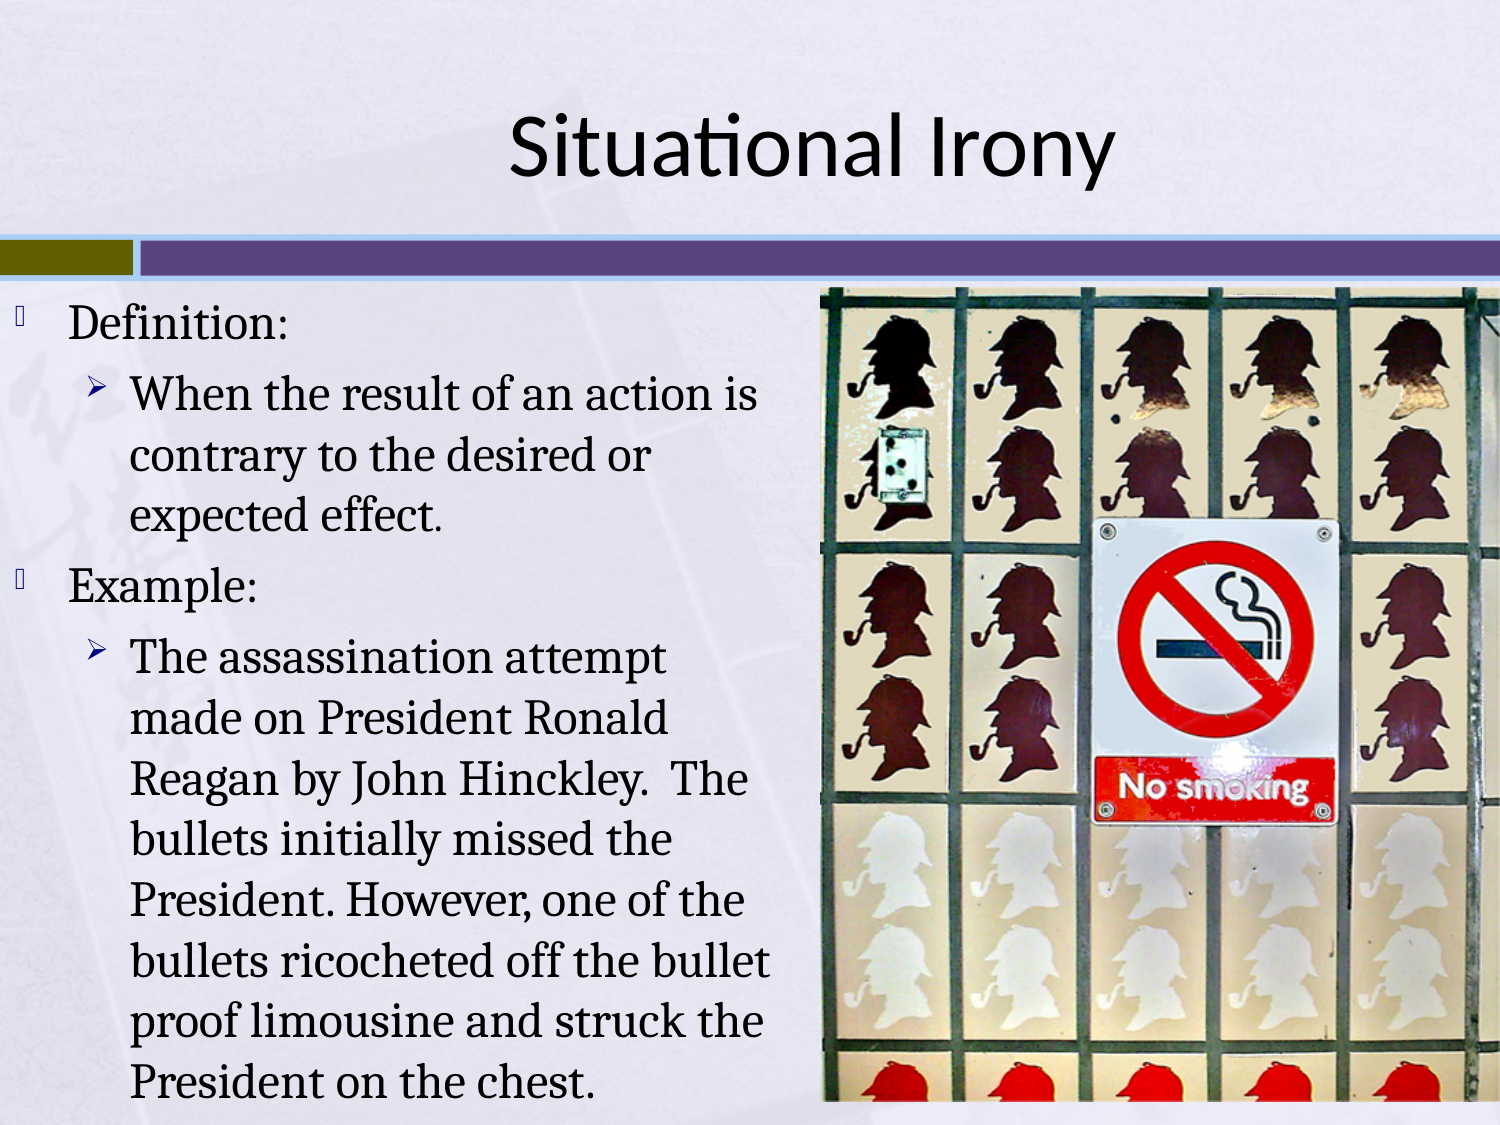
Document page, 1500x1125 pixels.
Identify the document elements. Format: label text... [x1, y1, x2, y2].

list Definition: When the result of an action is contrary to the desired or expected effect. Example: The assassination attempt made on President Ronald Reagan by John Hinckley. The bullets initially missed the President. However, one of the bullets ricocheted off the bullet proof limousine and struck the President on the chest. [0, 281, 801, 1125]
picture [819, 286, 1500, 1103]
title Situational Irony [138, 46, 1489, 234]
